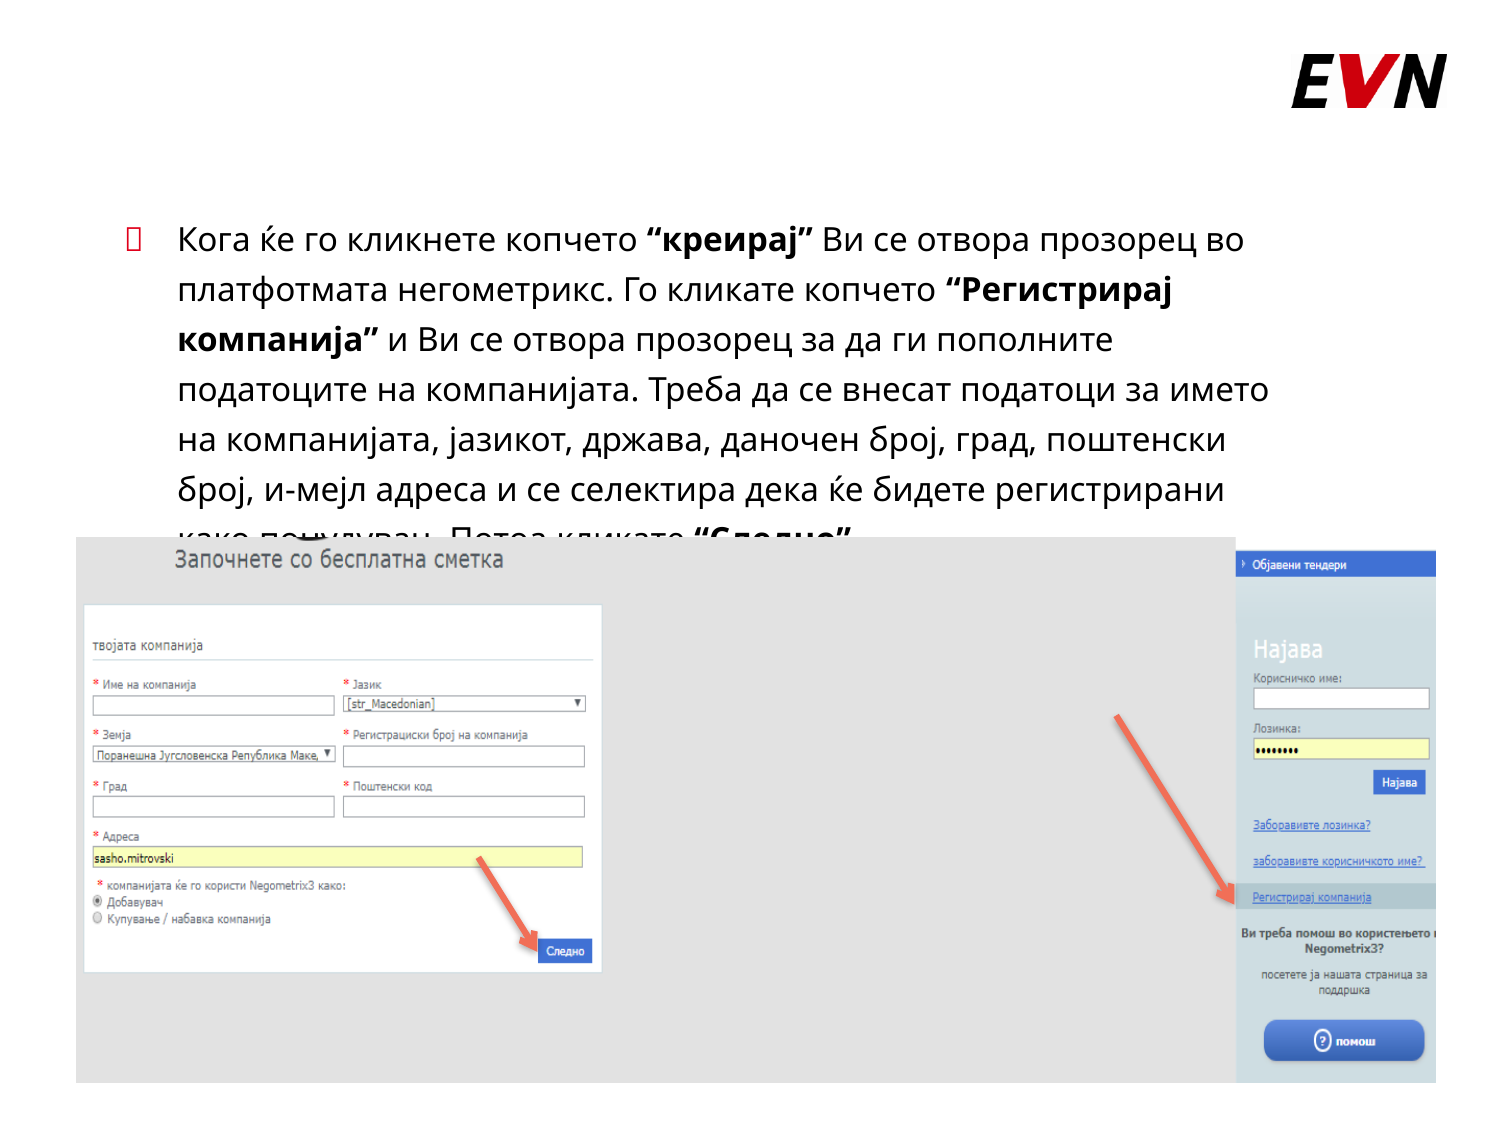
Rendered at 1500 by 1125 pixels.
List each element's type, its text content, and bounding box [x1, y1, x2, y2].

title Кога ќе го кликнете копчето “креирај” Ви се отвора прозорец во платфотмата негометрикс. Го кликате копчето “Регистрирај компанија” и Ви се отвора прозорец за да ги пополните податоците на компанијата. Треба да се внесат податоци за името на компанијата, јазикот, држава, даночен број, град, поштенски број, и-мејл адреса и се селектира дека ќе бидете регистрирани како понудувач. Потоа кликате “Следно”. [123, 208, 1306, 536]
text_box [477, 857, 538, 953]
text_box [1115, 715, 1235, 905]
picture [76, 537, 1436, 1083]
picture [1291, 54, 1447, 108]
